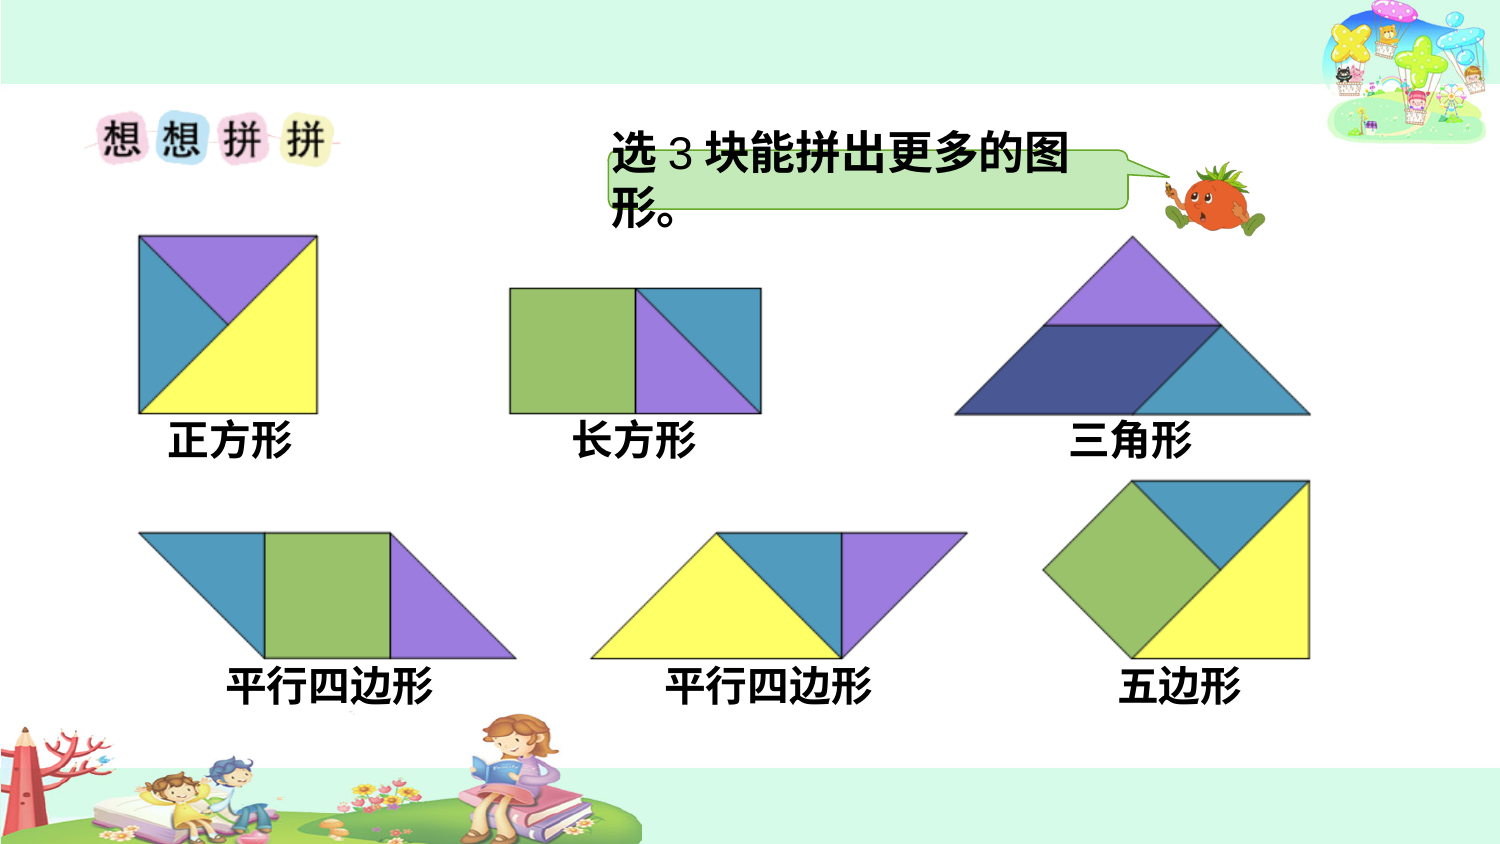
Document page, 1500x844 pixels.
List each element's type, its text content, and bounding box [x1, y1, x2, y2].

text_box [1128, 159, 1158, 200]
text_box 平行四边形 [644, 683, 893, 721]
text_box 正方形 [106, 402, 355, 474]
text_box 五边形 [1055, 683, 1304, 721]
picture [0, 0, 1500, 844]
text_box 长方形 [510, 438, 759, 474]
text_box 选3块能拼出更多的图形。 [596, 147, 1128, 211]
text_box 三角形 [1006, 436, 1255, 474]
text_box 平行四边形 [205, 683, 454, 721]
